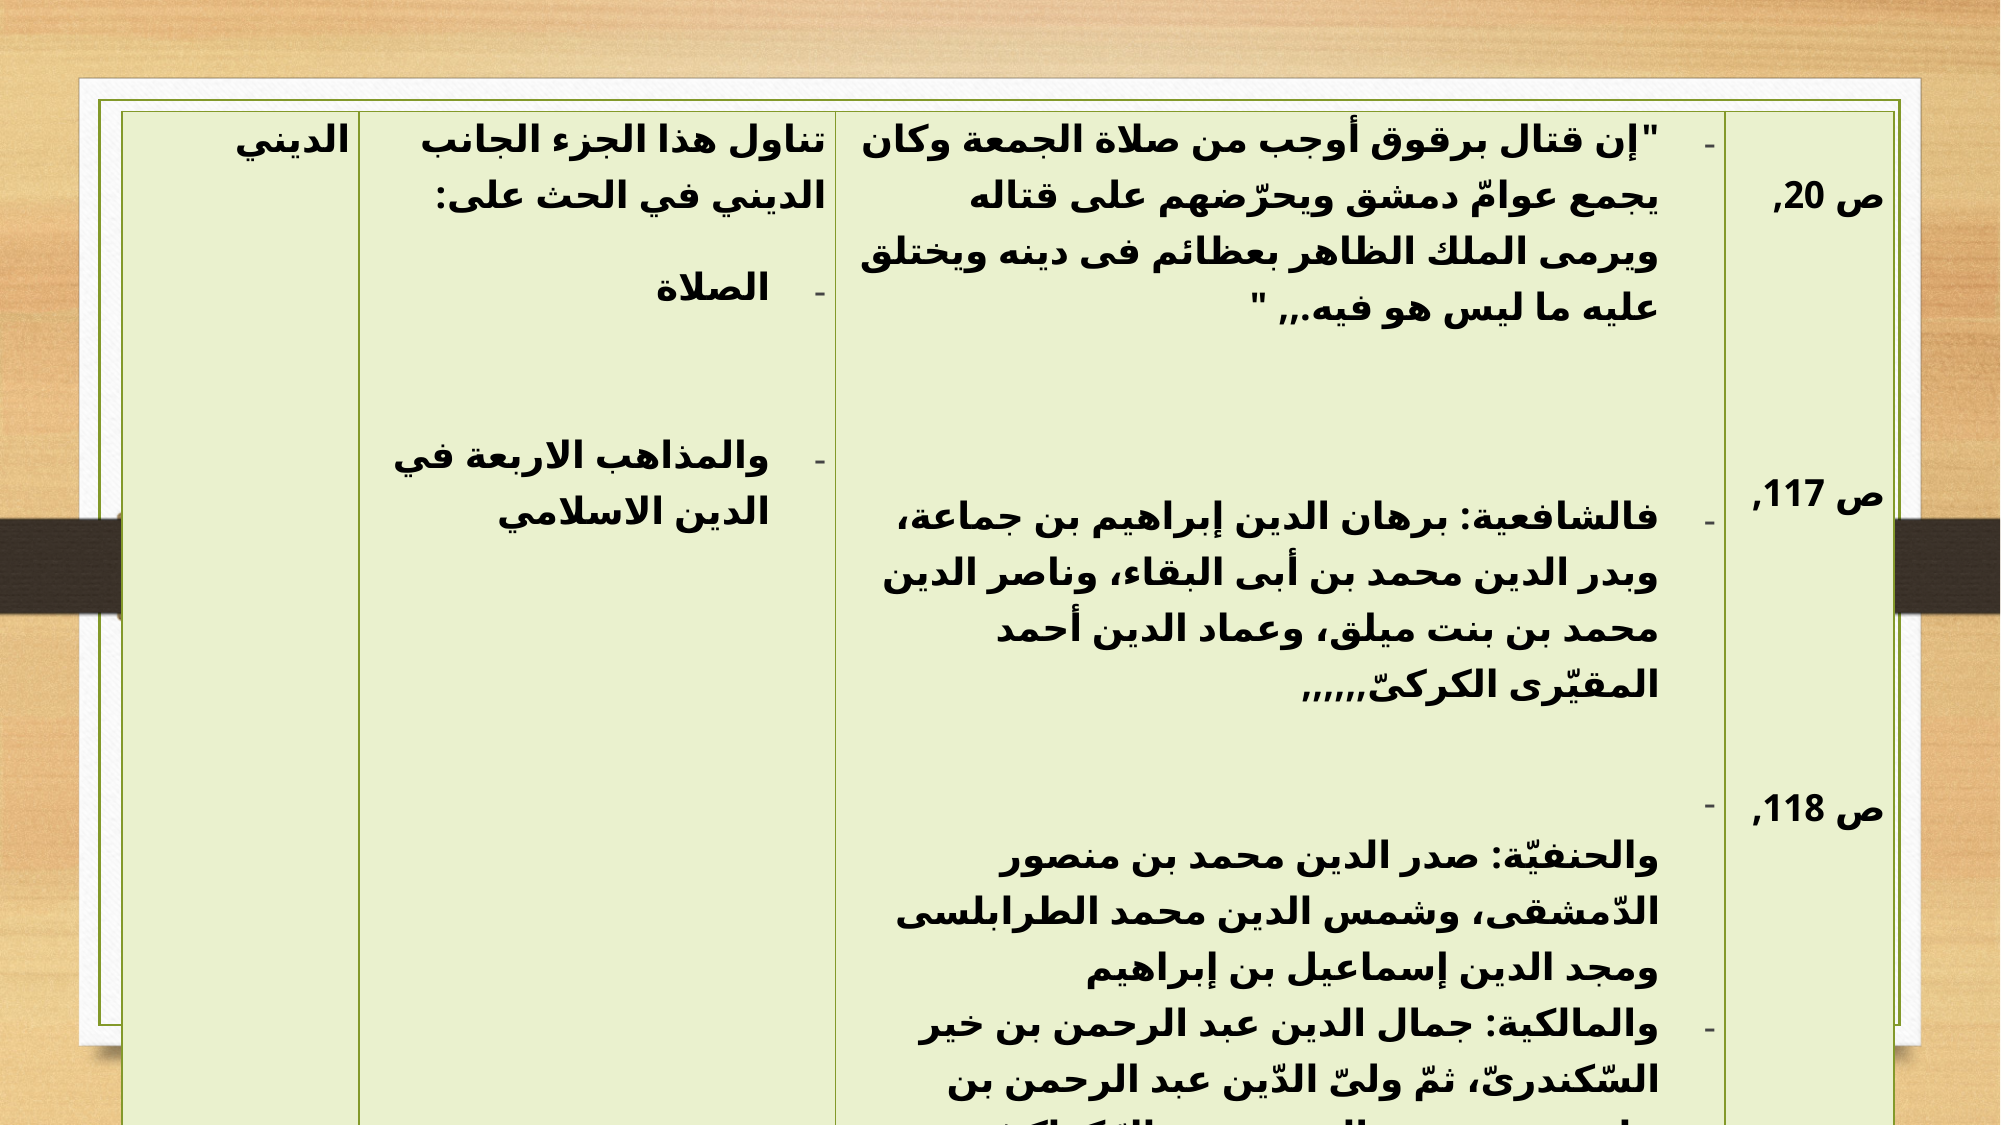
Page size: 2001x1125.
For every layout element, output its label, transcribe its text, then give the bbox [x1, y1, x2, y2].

table_header الديني [123, 112, 358, 1125]
table_header "إن قتال برقوق أوجب من صلاة الجمعة وكان يجمع عوامّ دمشق ويحرّضهم على قتاله ويرمى الملك الظاهر بعظائم فى دينه ويختلق عليه ما ليس هو فيه.,, " فالشافعية: برهان الدين إبراهيم بن جماعة، وبدر الدين محمد بن أبى البقاء، وناصر الدين محمد بن بنت ميلق، وعماد الدين أحمد المقيّرى الكركىّ,,,,,, والحنفيّة: صدر الدين محمد بن منصور الدّمشقى، وشمس الدين محمد الطرابلسى ومجد الدين إسماعيل بن إبراهيم والمالكية: جمال الدين عبد الرحمن بن خير السّكندرىّ، ثمّ ولىّ الدّين عبد الرحمن بن خلدون، وشمس الدين محمد الرّكراكىّ المغربى,,, والحنابلة: نصر الدين نصر الله العسقلانىّ، ثم ابنه برهان الدين إبراهيم، ومات السلطان وهو قاض,,, [836, 112, 1724, 1125]
picture [0, 0, 2001, 1125]
table_header ص 20, ص 117, ص 118, [1726, 112, 1893, 1125]
table_header تناول هذا الجزء الجانب الديني في الحث على: الصلاة والمذاهب الاربعة في الدين الاسلامي [360, 112, 835, 1125]
